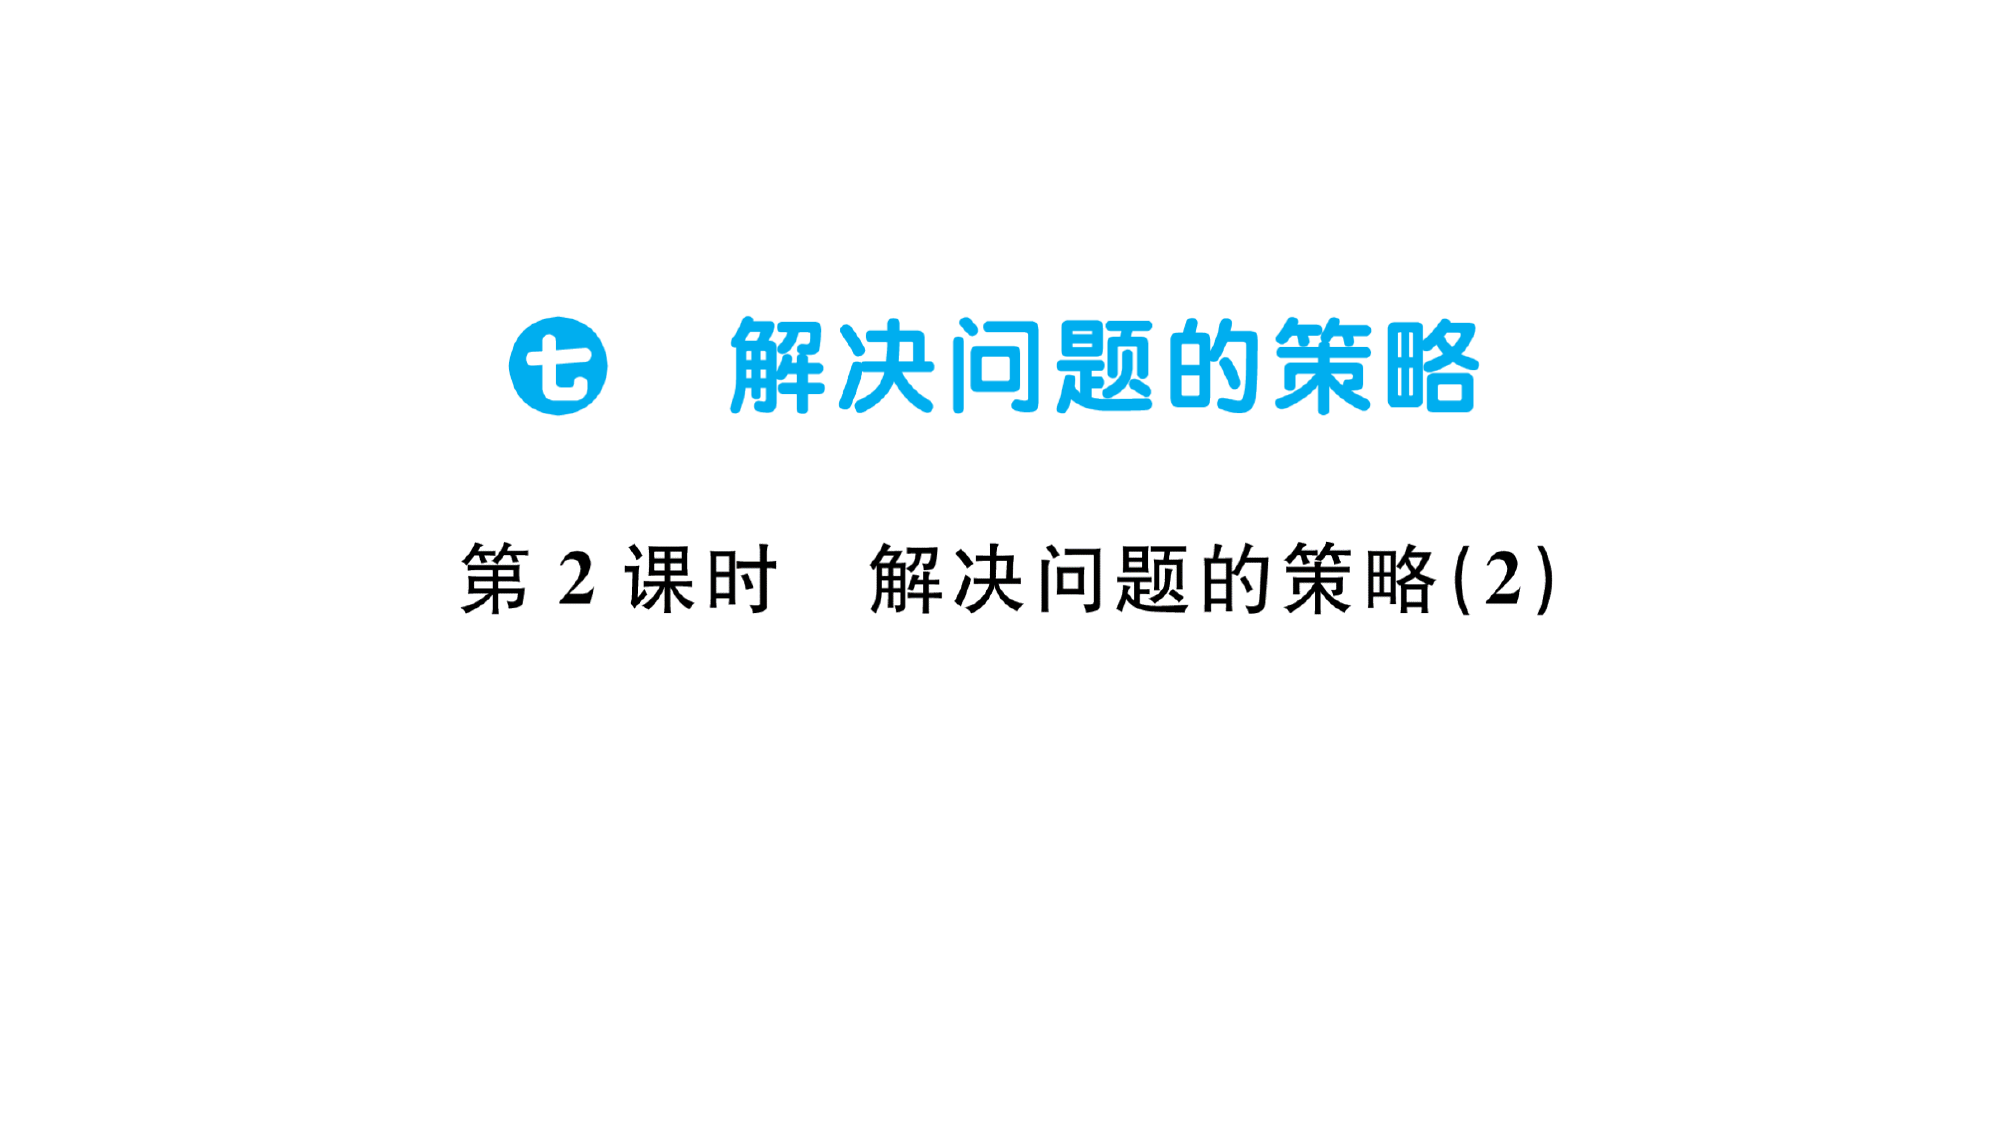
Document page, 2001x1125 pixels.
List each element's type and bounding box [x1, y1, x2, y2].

picture [456, 503, 1564, 662]
picture [504, 290, 1496, 442]
